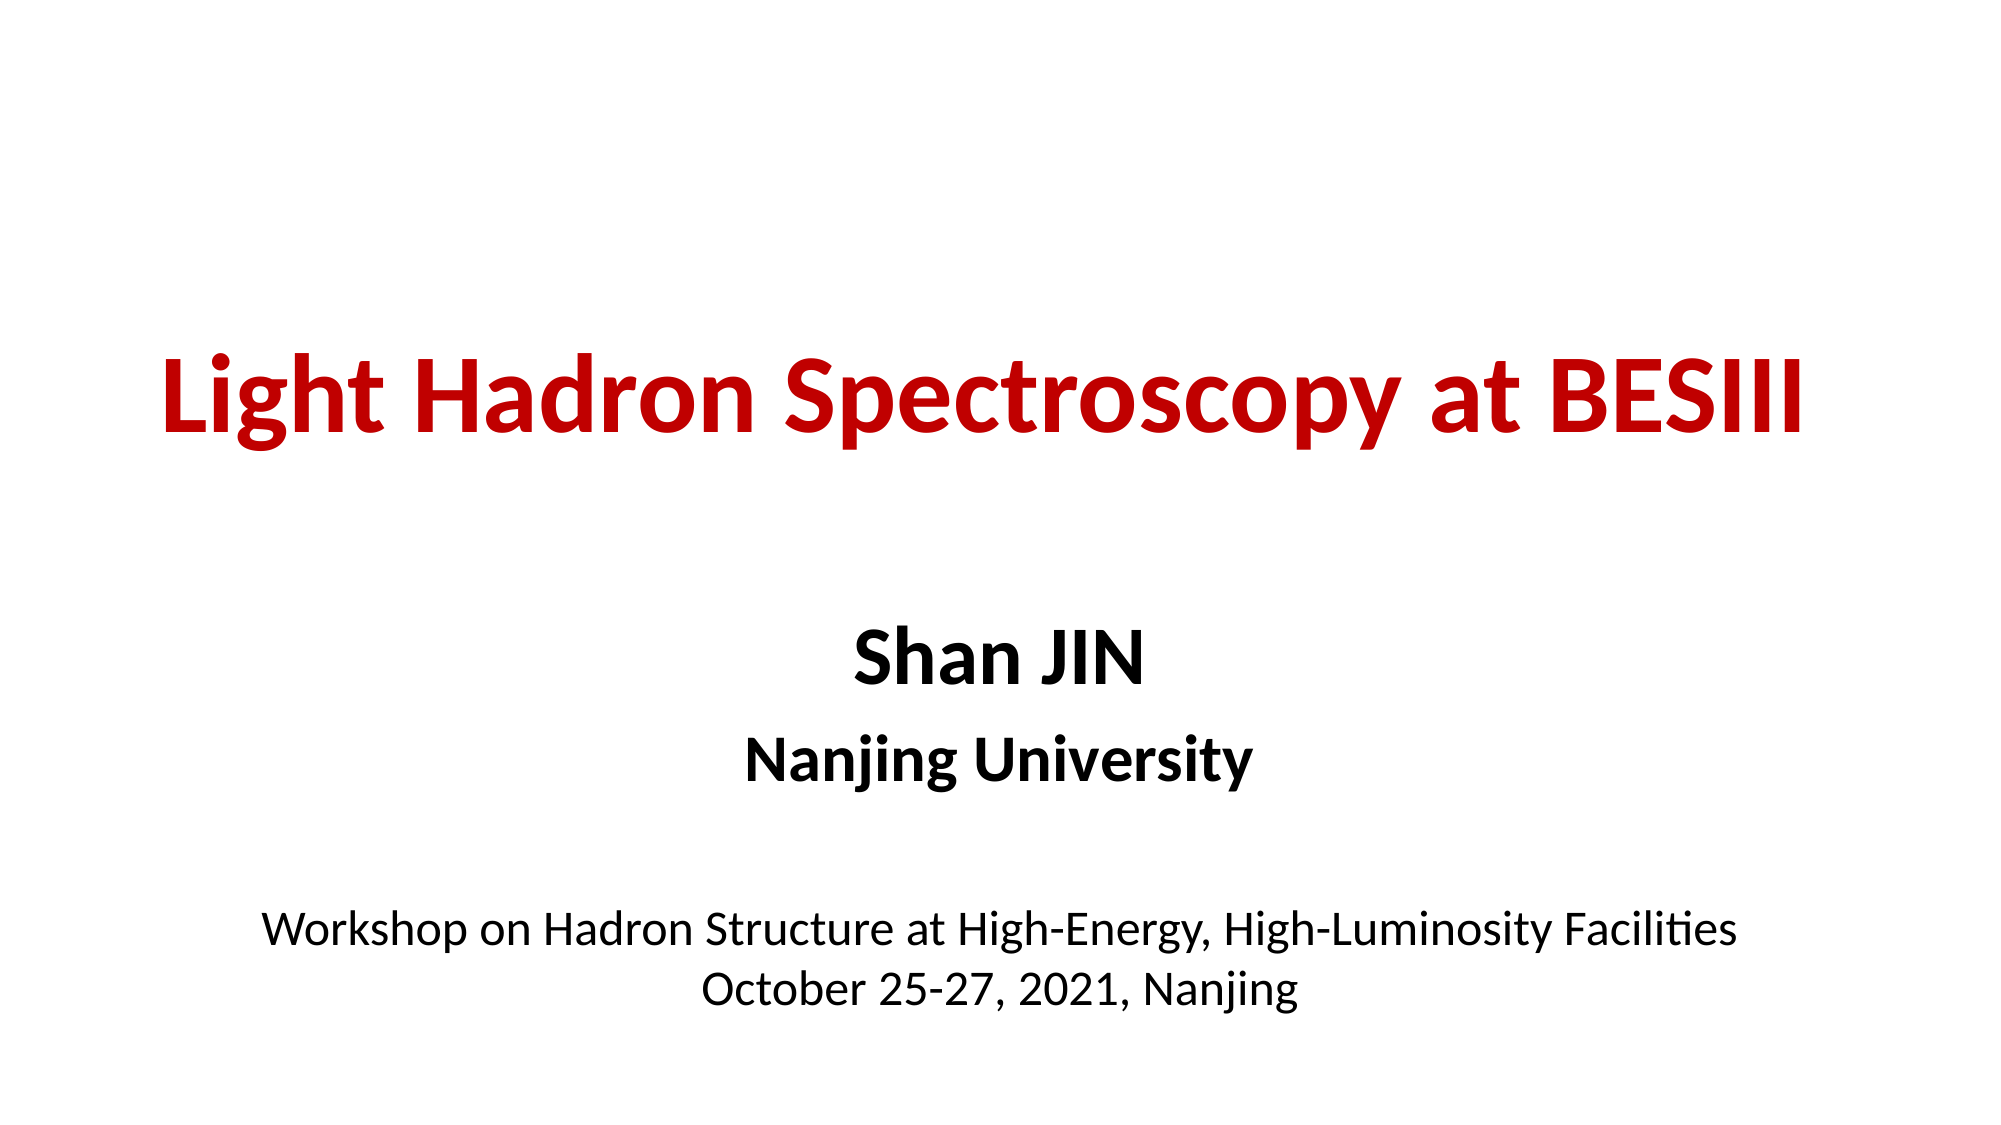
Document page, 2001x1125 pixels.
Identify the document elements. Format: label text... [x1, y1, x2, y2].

subtitle Shan JIN Nanjing University Workshop on Hadron Structure at High-Energy, High-Luminosity Facilities October 25-27, 2021, Nanjing [59, 605, 1941, 1081]
title Light Hadron Spectroscopy at BESIII [111, 177, 1858, 465]
